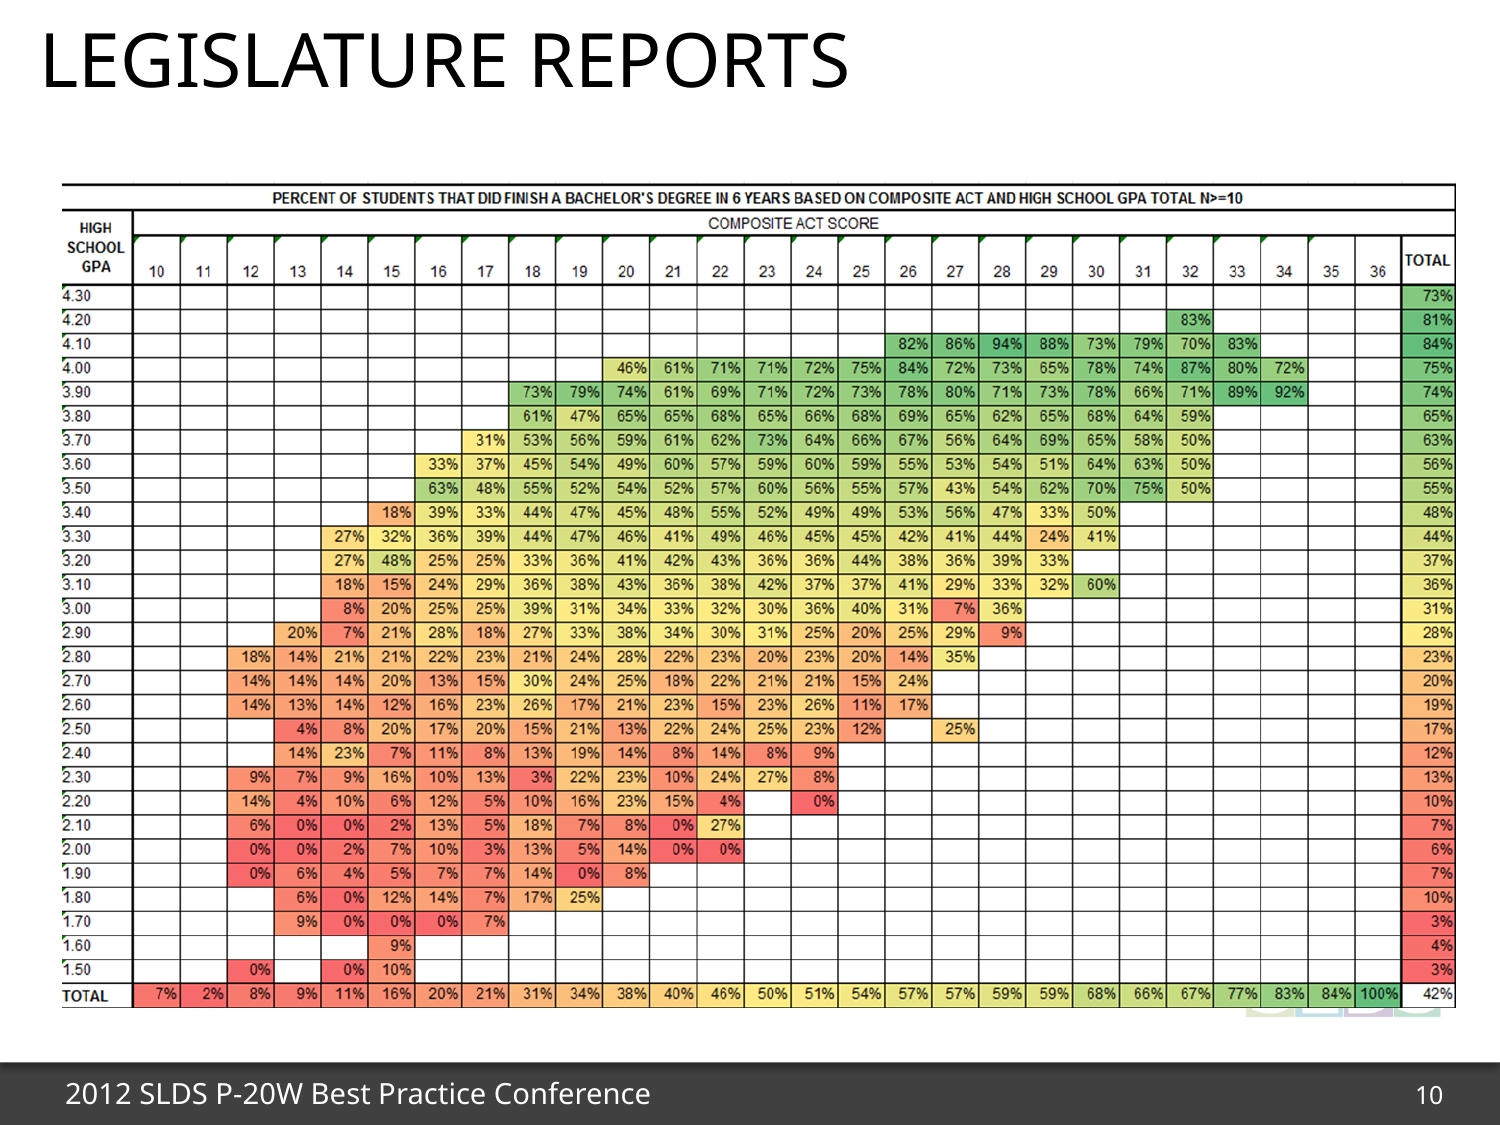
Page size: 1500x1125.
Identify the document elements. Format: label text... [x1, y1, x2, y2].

slide_number 10 [1108, 1067, 1459, 1125]
text_box Legislature Reports [24, 4, 1400, 110]
picture [62, 181, 1456, 1009]
